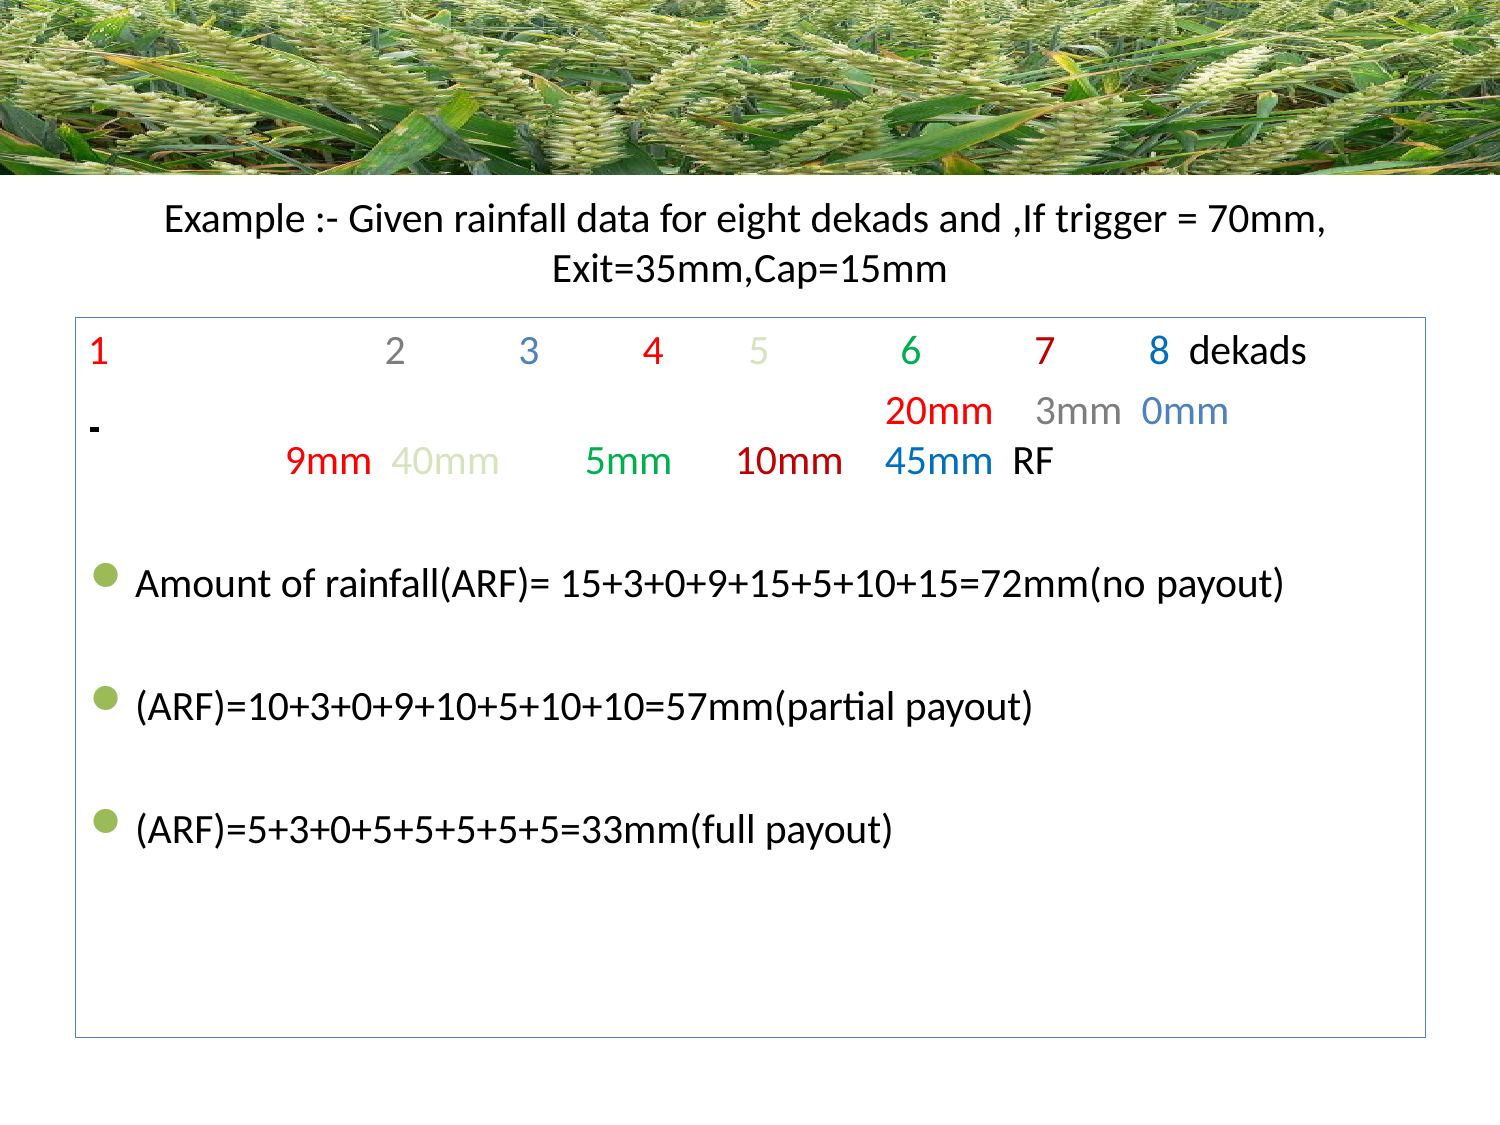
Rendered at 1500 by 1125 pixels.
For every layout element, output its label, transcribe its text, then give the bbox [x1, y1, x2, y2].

text_box [0, 0, 1500, 175]
text_box [74, 317, 1425, 1038]
text_box Example :- Given rainfall data for eight dekads and ,If trigger = 70mm, Exit=35mm,Cap=15mm 1 2 3 4 5 6 7 8 dekads 20mm 3mm 0mm 9mm 40mm 5mm 10mm 45mm RF Amount of rainfall(ARF)= 15+3+0+9+15+5+10+15=72mm(no payout) (ARF)=10+3+0+9+10+5+10+10=57mm(partial payout) (ARF)=5+3+0+5+5+5+5+5=33mm(full payout) [87, 188, 1348, 852]
